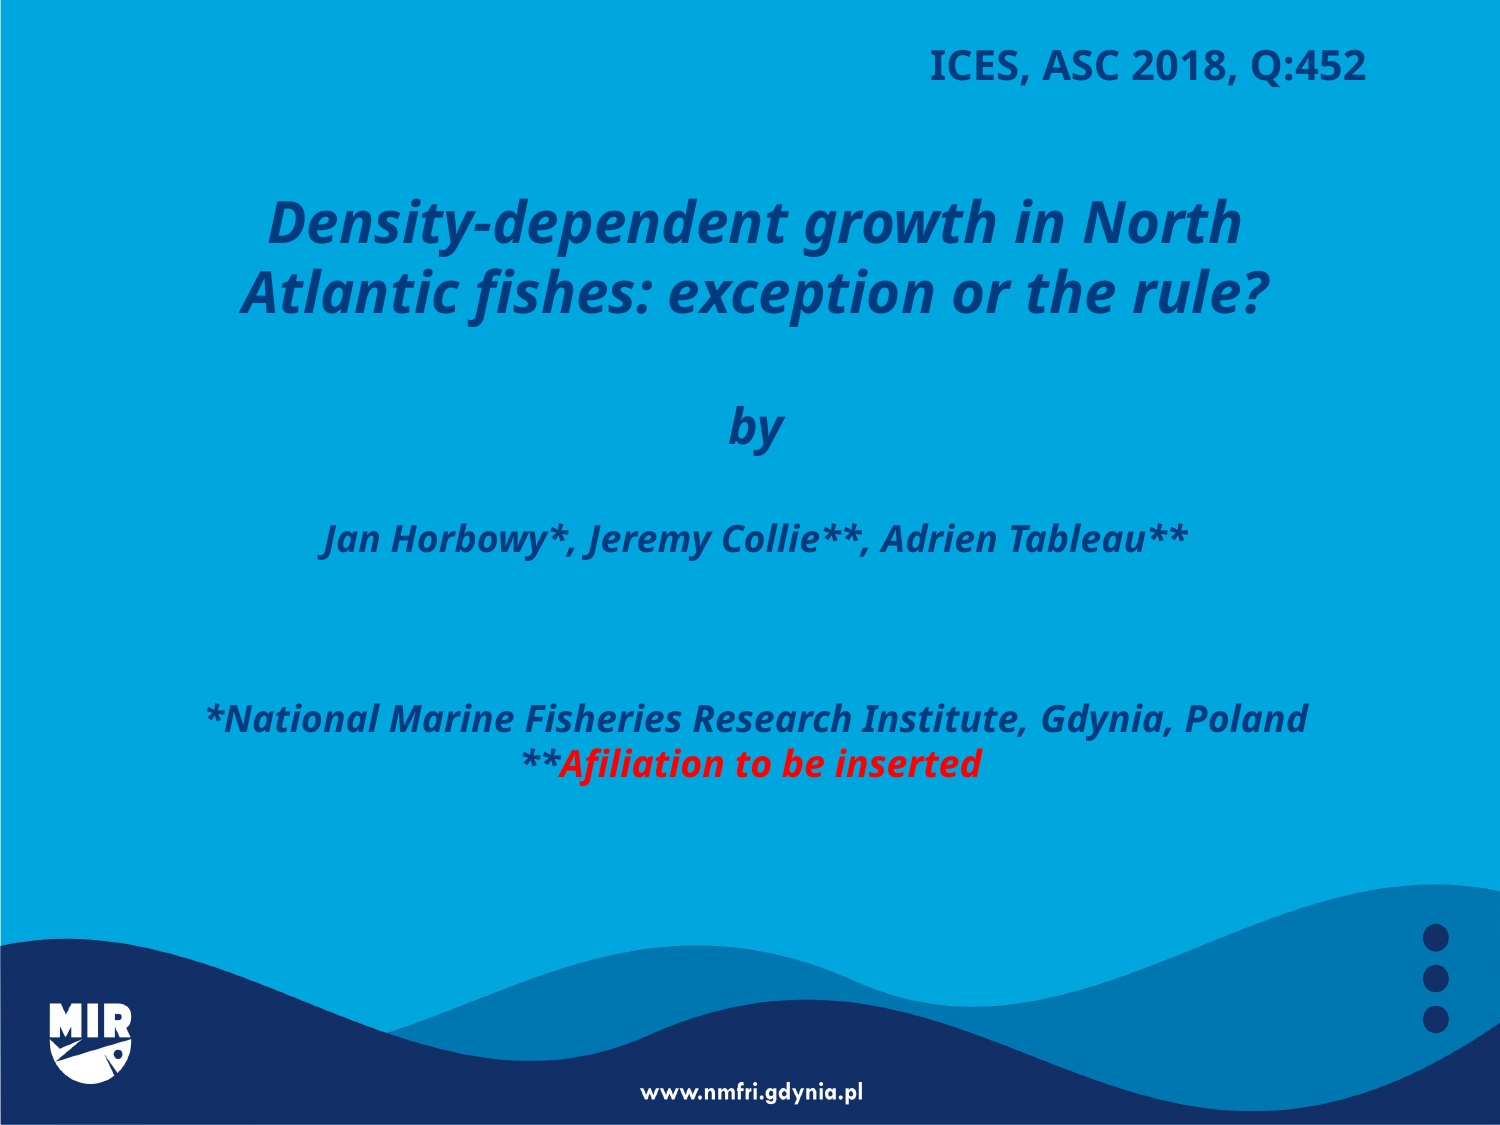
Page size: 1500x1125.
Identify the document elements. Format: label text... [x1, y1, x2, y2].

picture [1423, 1006, 1448, 1033]
title Density-dependent growth in North Atlantic fishes: exception or the rule? by Jan Horbowy*, Jeremy Collie**, Adrien Tableau** *National Marine Fisheries Research Institute, Gdynia, Poland **Afiliation to be inserted [64, 137, 1447, 953]
picture [1424, 965, 1449, 992]
picture [0, 939, 1500, 1125]
text_box ICES, ASC 2018, Q:452 [915, 31, 1459, 96]
